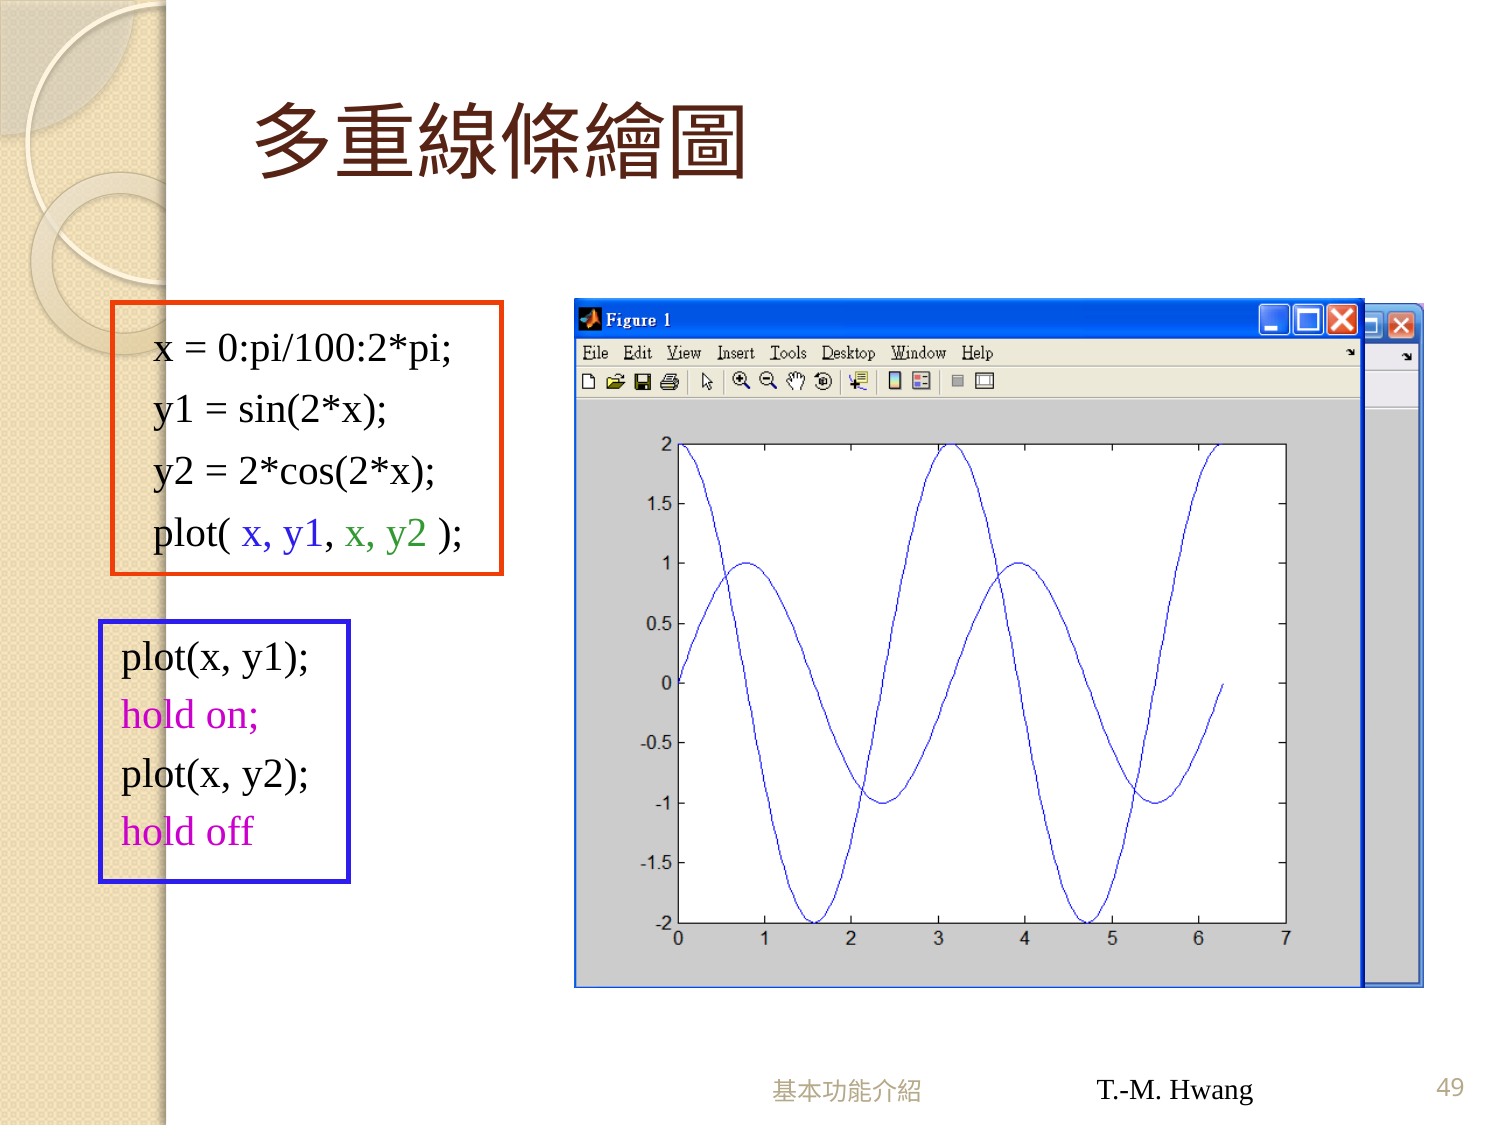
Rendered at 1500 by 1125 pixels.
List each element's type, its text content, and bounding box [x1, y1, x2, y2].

slide_number 基本功能介紹 [587, 1034, 937, 1113]
slide_number 49 [1413, 1034, 1488, 1113]
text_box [99, 621, 349, 882]
list x = 0:pi/100:2*pi; y1 = sin(2*x); y2 = 2*cos(2*x); plot( x, y1, x, y2 ); [502, 312, 514, 563]
title 多重線條繪圖 [235, 45, 1466, 233]
text_box [112, 302, 502, 575]
picture [574, 297, 1424, 988]
footer T.-M. Hwang [937, 1034, 1413, 1113]
